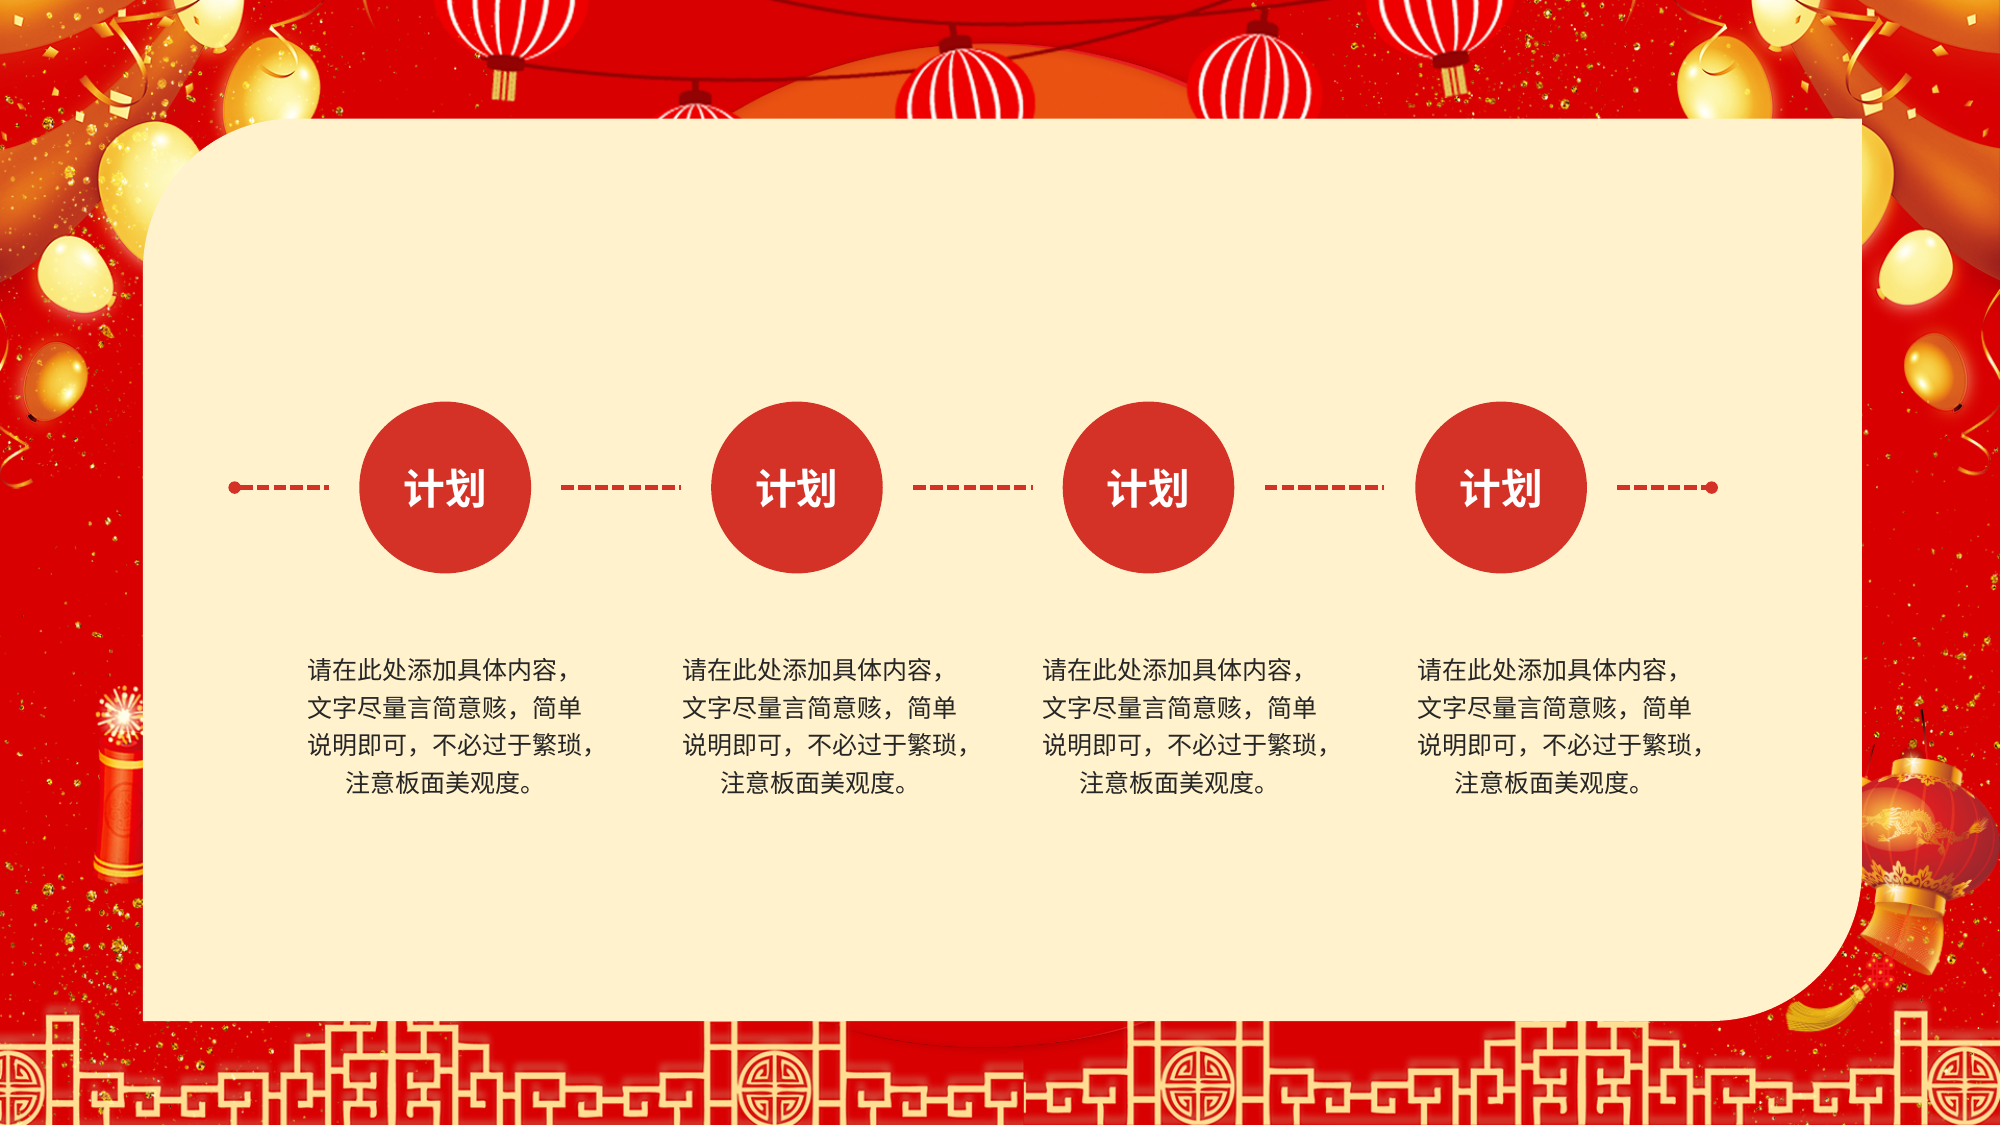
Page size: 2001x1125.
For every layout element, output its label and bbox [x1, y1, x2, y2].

text_box [0, 0, 2000, 1125]
